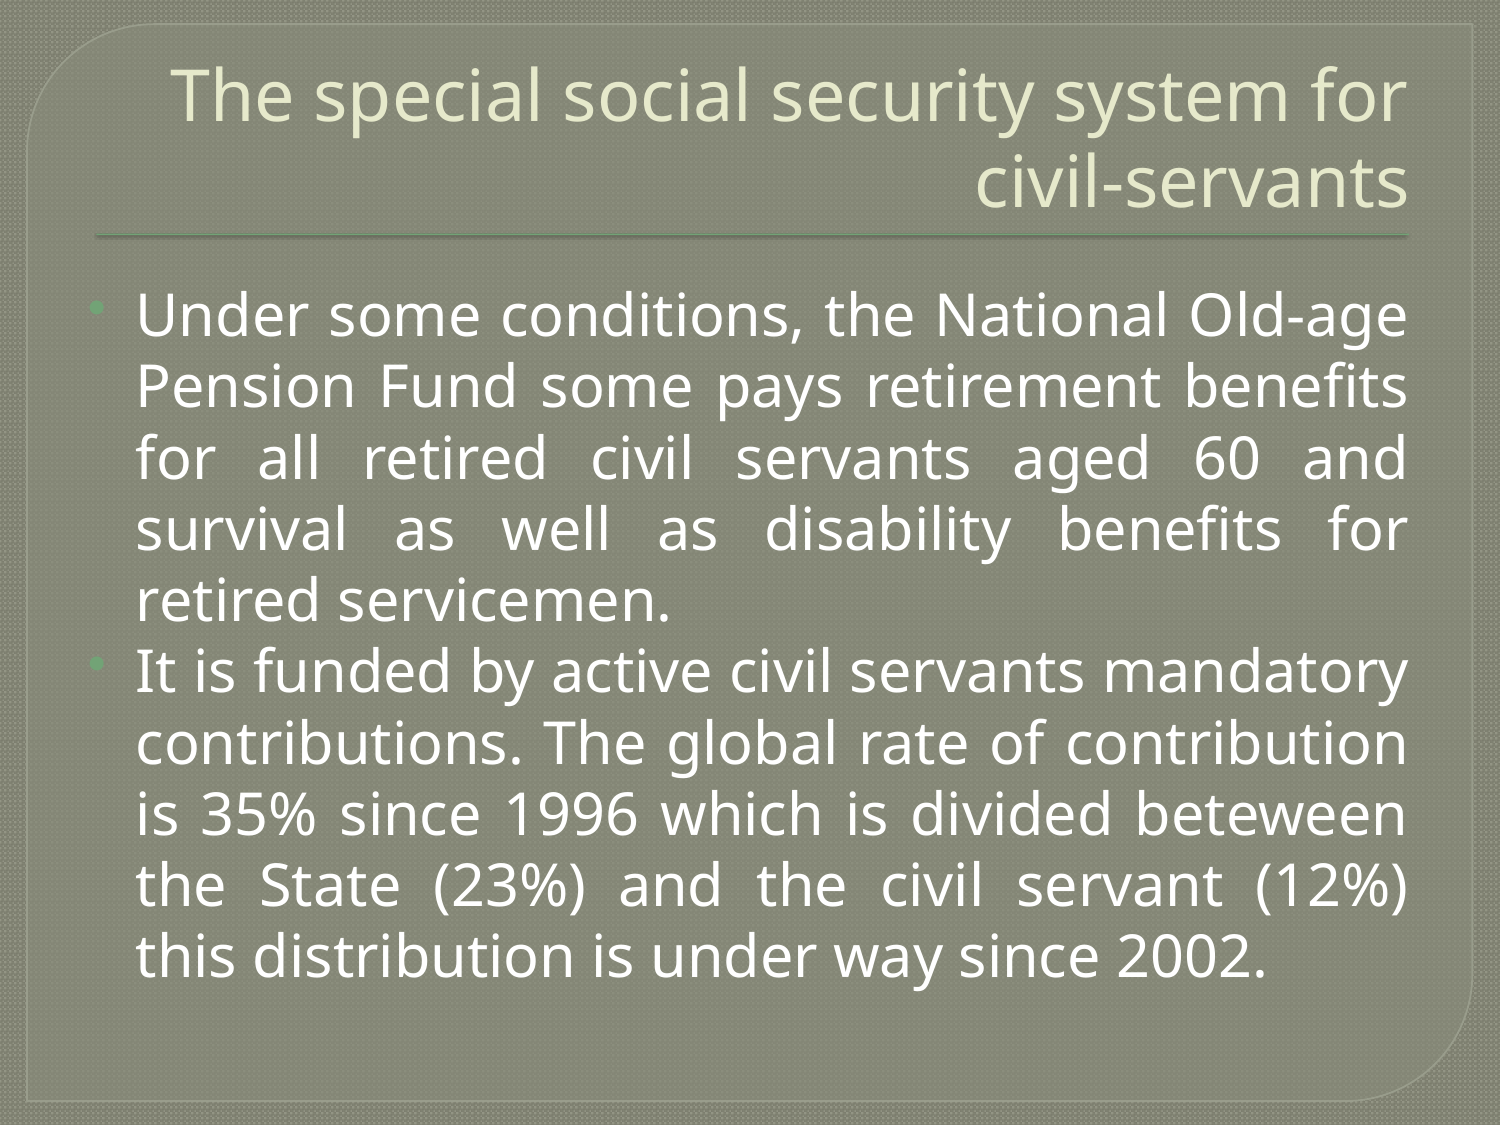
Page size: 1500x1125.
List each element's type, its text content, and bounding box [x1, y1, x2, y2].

list Under some conditions, the National Old-age Pension Fund some pays retirement benefits for all retired civil servants aged 60 and survival as well as disability benefits for retired servicemen. It is funded by active civil servants mandatory contributions. The global rate of contribution is 35% since 1996 which is divided beteween the State (23%) and the civil servant (12%) this distribution is under way since 2002. [75, 270, 1425, 1013]
title The special social security system for civil-servants [75, 41, 1425, 230]
